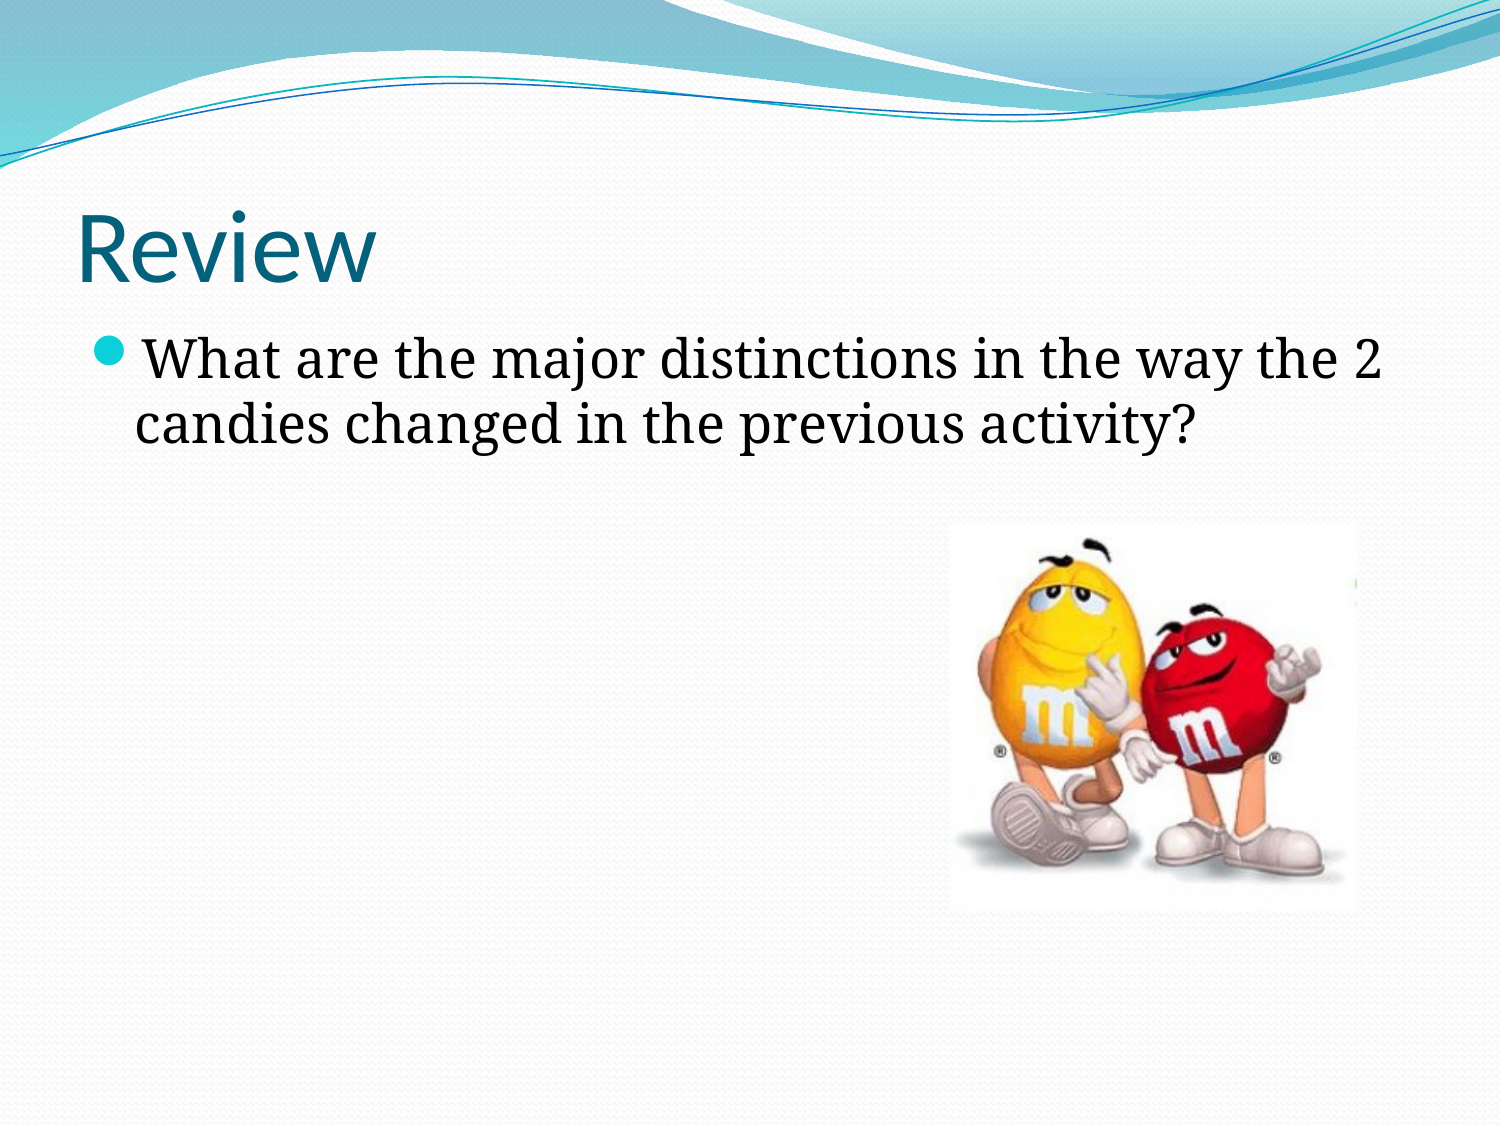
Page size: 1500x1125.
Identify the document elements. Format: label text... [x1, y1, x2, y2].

list What are the major distinctions in the way the 2 candies changed in the previous activity? [75, 317, 1425, 1038]
title Review [75, 115, 1425, 303]
picture [949, 524, 1357, 910]
subtitle Part 5 [942, 526, 1364, 923]
